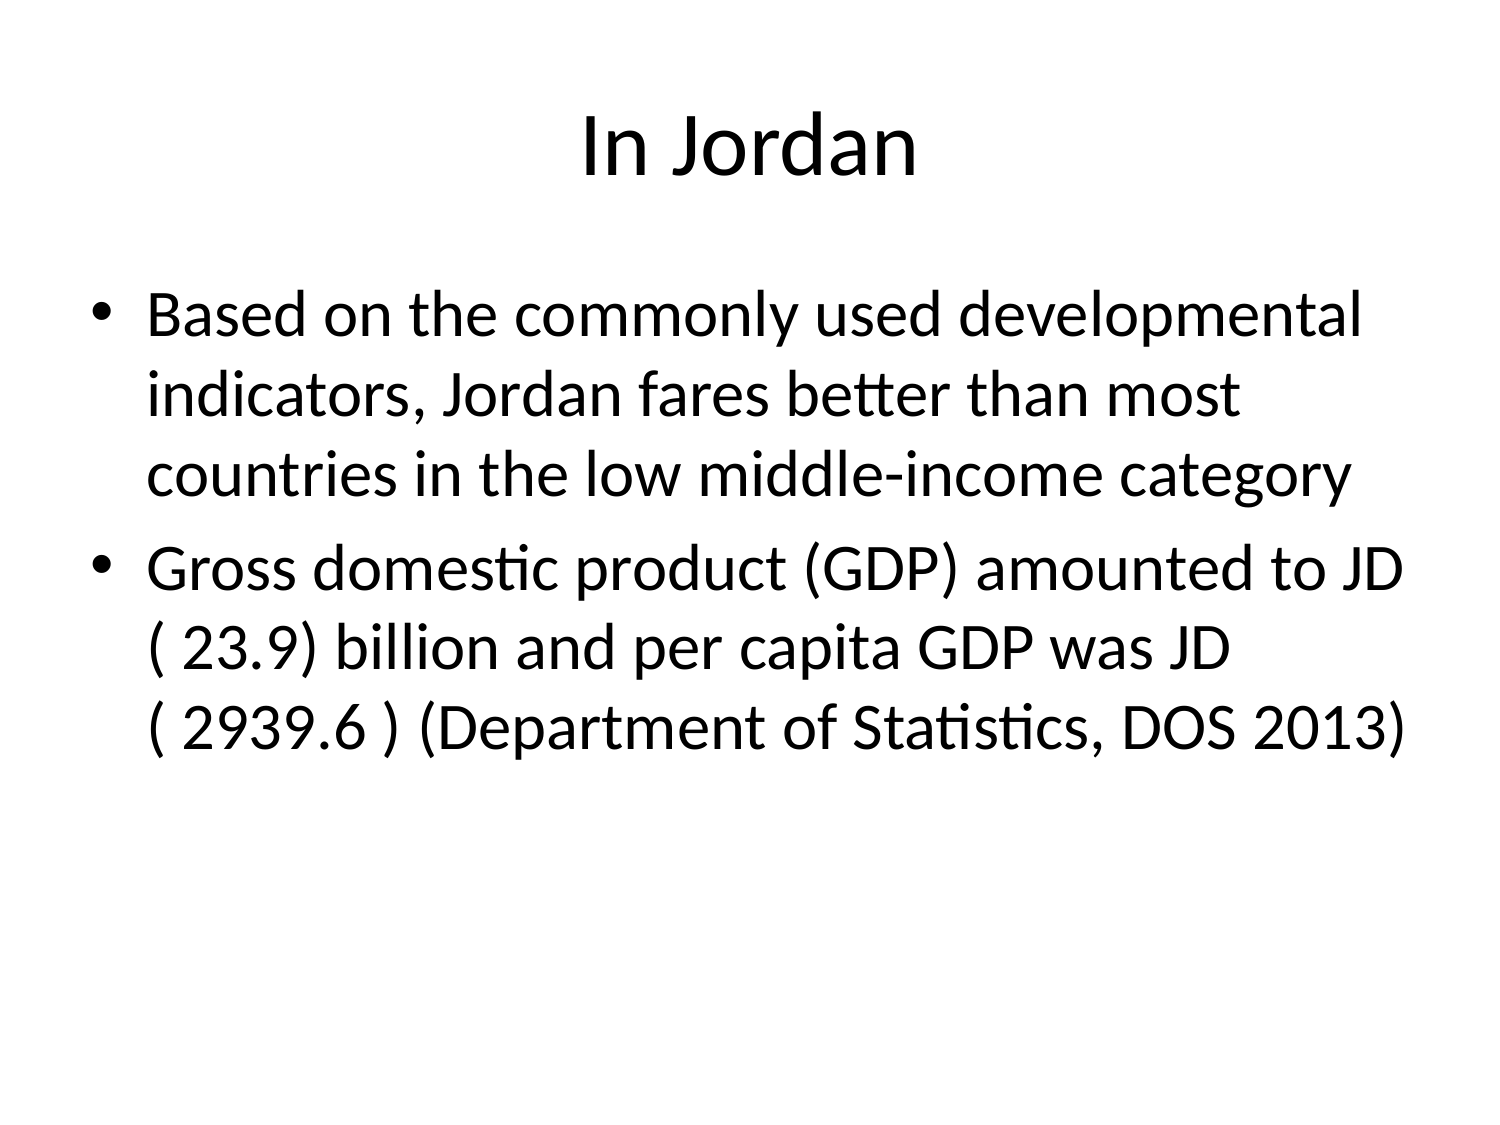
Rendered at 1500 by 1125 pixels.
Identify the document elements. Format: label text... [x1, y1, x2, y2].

list Based on the commonly used developmental indicators, Jordan fares better than most countries in the low middle-income category Gross domestic product (GDP) amounted to JD ( 23.9) billion and per capita GDP was JD ( 2939.6 ) (Department of Statistics, DOS 2013) [75, 262, 1425, 1005]
title In Jordan [75, 45, 1425, 233]
